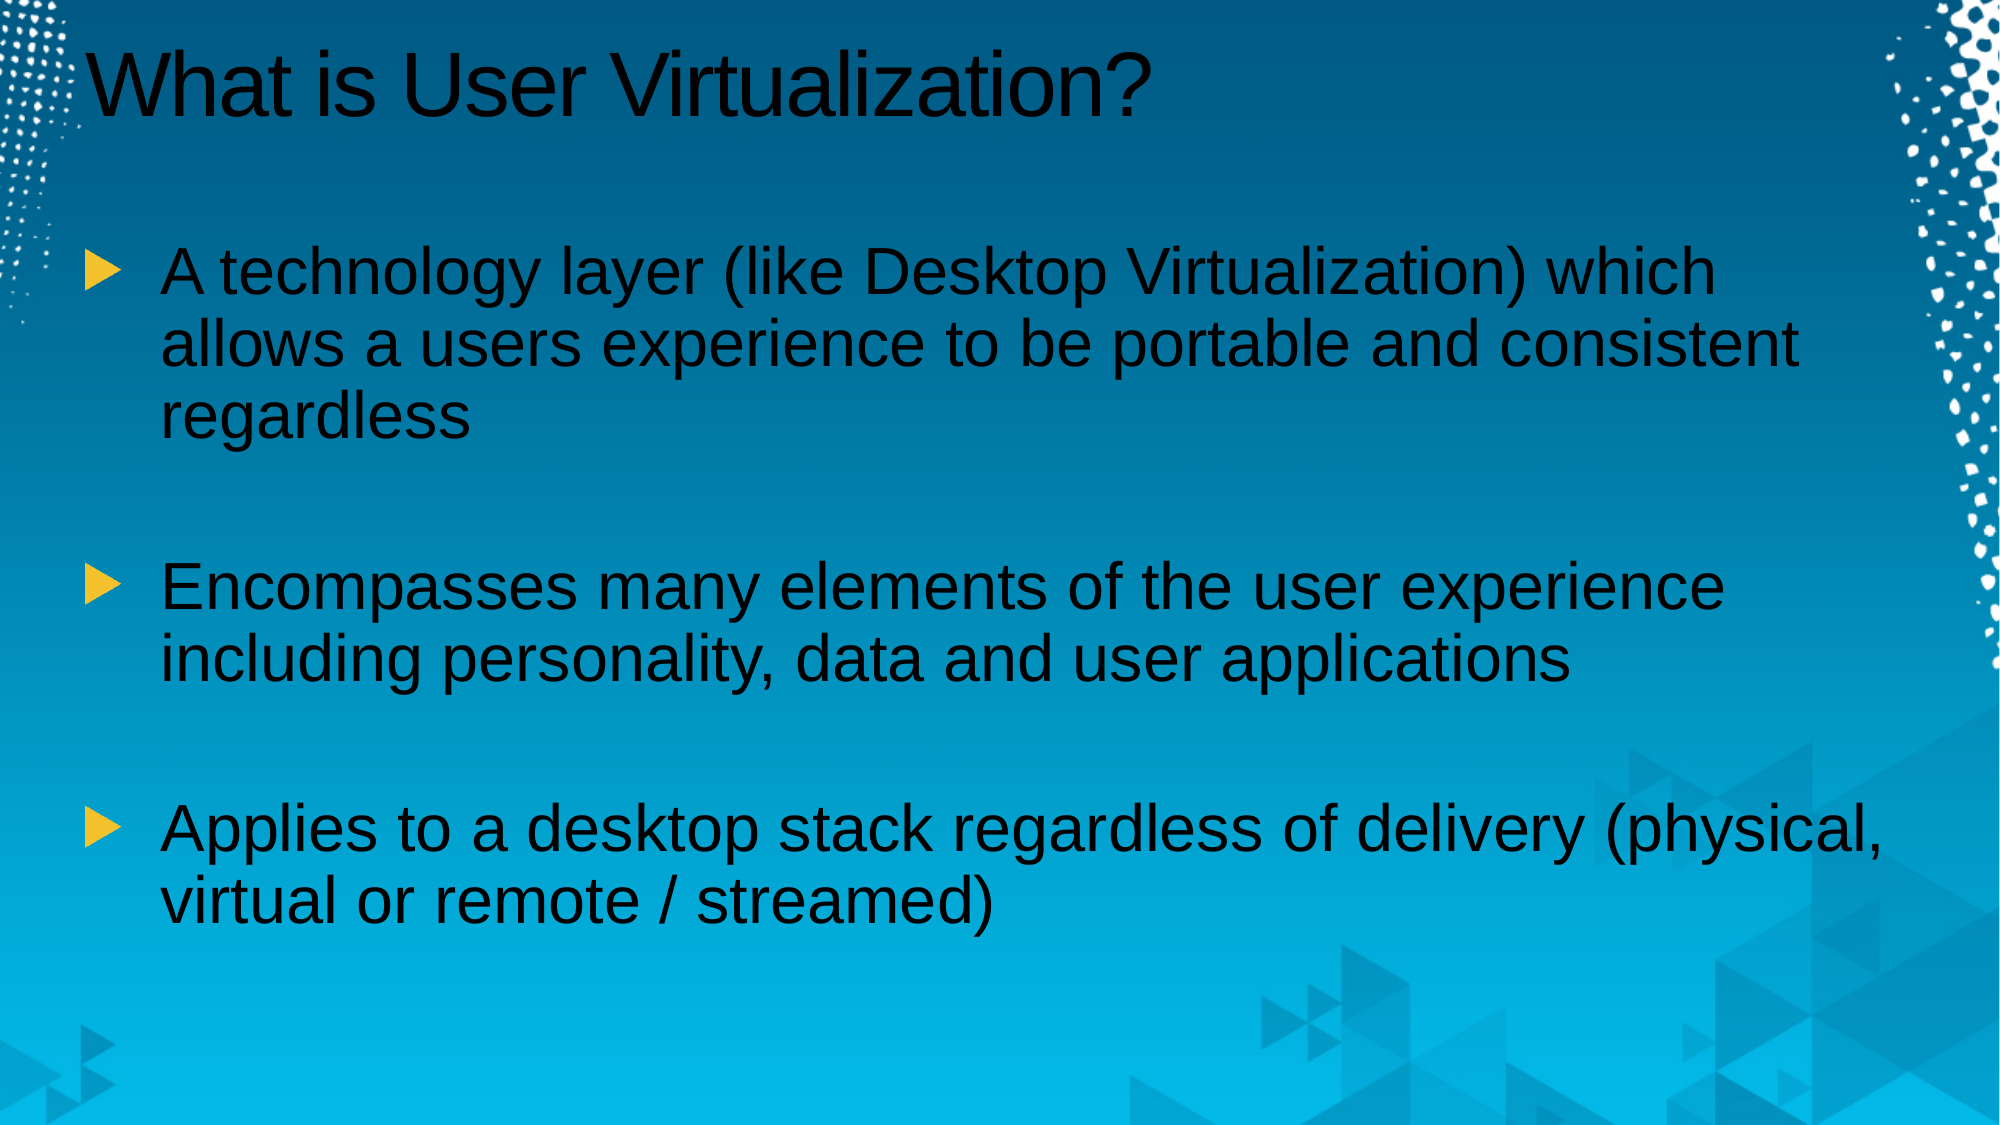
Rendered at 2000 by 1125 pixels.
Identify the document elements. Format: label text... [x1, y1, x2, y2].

picture [1956, 429, 1970, 446]
picture [1293, 575, 1319, 608]
picture [246, 574, 272, 608]
picture [1078, 647, 1095, 680]
picture [966, 575, 970, 608]
picture [612, 574, 628, 608]
picture [1300, 647, 1305, 694]
picture [460, 888, 489, 922]
picture [1975, 493, 1987, 507]
picture [11, 70, 17, 78]
picture [190, 646, 207, 680]
picture [211, 575, 215, 608]
picture [456, 646, 474, 680]
picture [214, 889, 218, 922]
picture [640, 804, 664, 850]
picture [814, 809, 829, 850]
picture [1554, 817, 1583, 864]
picture [1994, 323, 2000, 330]
picture [248, 817, 253, 864]
picture [1550, 575, 1554, 608]
picture [1309, 646, 1327, 680]
picture [33, 0, 42, 8]
picture [1365, 646, 1391, 680]
picture [608, 888, 637, 922]
picture [1365, 575, 1369, 608]
picture [799, 646, 818, 680]
picture [1147, 646, 1176, 680]
picture [623, 646, 640, 680]
picture [1941, 135, 1949, 147]
picture [1508, 647, 1512, 680]
picture [649, 646, 681, 680]
picture [1321, 804, 1336, 850]
picture [1019, 575, 1045, 608]
picture [999, 567, 1014, 608]
picture [1224, 646, 1256, 680]
picture [1970, 176, 1982, 188]
picture [1113, 647, 1139, 680]
picture [947, 646, 979, 680]
picture [657, 574, 689, 608]
picture [1981, 575, 1996, 590]
picture [1947, 221, 1957, 225]
picture [266, 647, 283, 680]
picture [1873, 845, 1877, 855]
picture [713, 639, 728, 680]
picture [1973, 362, 1981, 372]
list A technology layer (like Desktop Virtualization) which allows a users experience to be portable and consistent regardless Encompasses many elements of the user experience including personality, data and user applications Applies to a desktop stack regardless of delivery (physical, virtual or remote / streamed) [85, 237, 1914, 566]
picture [1382, 804, 1387, 850]
picture [30, 28, 38, 37]
picture [2, 25, 8, 33]
picture [1517, 646, 1534, 680]
picture [34, 102, 42, 111]
picture [1983, 291, 1995, 299]
picture [1043, 634, 1048, 680]
picture [1941, 320, 1953, 331]
picture [1963, 334, 1973, 339]
picture [86, 564, 119, 603]
picture [1165, 566, 1170, 608]
picture [1624, 575, 1628, 608]
picture [1091, 817, 1095, 850]
picture [614, 647, 618, 680]
picture [567, 816, 596, 850]
picture [1433, 639, 1448, 680]
picture [732, 647, 761, 694]
picture [1641, 816, 1659, 850]
picture [530, 816, 548, 850]
picture [1936, 240, 1946, 245]
picture [731, 881, 746, 922]
picture [162, 806, 202, 850]
picture [1936, 3, 1948, 14]
picture [1476, 575, 1481, 622]
picture [1967, 514, 1977, 527]
picture [1397, 816, 1426, 850]
picture [873, 575, 878, 608]
picture [1994, 268, 2000, 283]
picture [696, 575, 700, 608]
picture [1930, 155, 1938, 167]
picture [419, 816, 448, 850]
picture [690, 816, 719, 850]
picture [1960, 148, 1973, 158]
picture [349, 817, 375, 850]
picture [323, 634, 328, 680]
picture [318, 575, 323, 608]
picture [1982, 393, 1990, 403]
picture [276, 889, 280, 922]
picture [1943, 370, 1953, 383]
picture [17, 27, 23, 34]
picture [86, 807, 119, 846]
picture [1963, 382, 1970, 392]
picture [975, 574, 992, 608]
picture [850, 889, 854, 922]
picture [927, 574, 956, 608]
picture [27, 57, 34, 66]
picture [700, 889, 726, 922]
picture [181, 647, 185, 680]
picture [1702, 817, 1731, 864]
picture [811, 888, 843, 922]
picture [1678, 816, 1694, 850]
picture [1960, 484, 1968, 491]
picture [1163, 816, 1192, 850]
picture [1461, 817, 1490, 850]
picture [1021, 646, 1040, 680]
picture [35, 88, 42, 95]
picture [1955, 301, 1965, 308]
picture [1134, 804, 1139, 850]
picture [871, 816, 897, 850]
title What is User Virtualization? [85, 37, 1914, 138]
picture [549, 575, 575, 608]
picture [1927, 257, 1935, 271]
picture [738, 816, 756, 850]
picture [1965, 464, 1979, 475]
picture [38, 74, 45, 80]
picture [754, 889, 758, 922]
picture [1958, 201, 1968, 206]
picture [255, 889, 271, 922]
picture [1106, 566, 1121, 608]
picture [1956, 251, 1966, 256]
picture [475, 816, 507, 850]
picture [1975, 542, 1987, 558]
picture [1985, 628, 1994, 637]
picture [575, 646, 604, 680]
picture [360, 888, 389, 922]
picture [1632, 817, 1637, 864]
picture [48, 2, 56, 9]
picture [729, 817, 734, 864]
picture [482, 646, 511, 680]
picture [374, 575, 379, 622]
picture [1099, 647, 1103, 680]
picture [1143, 567, 1158, 608]
picture [290, 888, 322, 922]
picture [19, 0, 29, 6]
picture [58, 33, 65, 41]
picture [986, 647, 990, 680]
picture [1258, 575, 1275, 608]
picture [1992, 556, 2000, 571]
picture [821, 634, 826, 680]
picture [1112, 816, 1130, 850]
picture [941, 888, 959, 922]
picture [1609, 804, 1623, 864]
picture [783, 574, 812, 608]
picture [782, 817, 808, 850]
picture [1984, 342, 1993, 352]
picture [903, 888, 932, 922]
picture [1945, 271, 1954, 277]
picture [1939, 190, 1948, 195]
picture [392, 647, 417, 694]
picture [211, 817, 216, 864]
picture [13, 41, 21, 48]
picture [479, 575, 505, 608]
picture [1916, 177, 1928, 186]
picture [1272, 646, 1290, 680]
picture [552, 804, 557, 850]
picture [301, 646, 320, 680]
picture [1511, 574, 1540, 608]
picture [1952, 118, 1963, 128]
picture [257, 816, 275, 850]
picture [705, 574, 722, 608]
picture [232, 881, 247, 922]
picture [963, 876, 968, 922]
picture [1908, 145, 1918, 157]
picture [978, 816, 1007, 850]
picture [902, 574, 917, 608]
picture [1935, 340, 1945, 349]
picture [1326, 574, 1355, 608]
picture [1991, 426, 2000, 433]
picture [383, 574, 401, 608]
picture [1950, 398, 1960, 414]
picture [390, 647, 408, 680]
picture [891, 646, 923, 680]
picture [1263, 647, 1268, 694]
picture [1497, 816, 1526, 850]
picture [879, 888, 894, 922]
picture [1360, 816, 1378, 850]
picture [287, 647, 291, 680]
picture [31, 15, 39, 23]
picture [279, 574, 308, 608]
picture [1174, 574, 1191, 608]
picture [1975, 260, 1987, 271]
picture [1991, 604, 2000, 621]
picture [44, 45, 49, 53]
picture [347, 574, 362, 608]
picture [1693, 574, 1722, 608]
picture [836, 646, 868, 680]
picture [56, 48, 63, 55]
picture [604, 817, 630, 850]
picture [906, 804, 930, 850]
picture [1485, 574, 1503, 608]
picture [1975, 311, 1983, 319]
picture [859, 888, 875, 922]
picture [28, 43, 35, 53]
picture [1659, 574, 1685, 608]
picture [1441, 575, 1467, 608]
picture [220, 816, 238, 850]
picture [312, 816, 341, 850]
picture [1633, 574, 1650, 608]
picture [1928, 209, 1935, 216]
picture [552, 888, 581, 922]
picture [1200, 817, 1226, 850]
picture [1469, 646, 1498, 680]
picture [1967, 231, 1976, 239]
picture [587, 881, 602, 922]
picture [603, 575, 608, 608]
picture [220, 574, 237, 608]
picture [1966, 281, 1974, 291]
picture [1286, 816, 1315, 850]
picture [1398, 646, 1430, 680]
picture [327, 574, 343, 608]
picture [1404, 574, 1433, 608]
picture [44, 31, 52, 39]
picture [661, 876, 675, 922]
picture [508, 888, 524, 922]
picture [1819, 816, 1851, 850]
picture [1234, 817, 1260, 850]
picture [669, 809, 684, 850]
picture [1950, 351, 1962, 361]
picture [834, 816, 866, 850]
picture [364, 646, 381, 680]
picture [541, 647, 567, 680]
picture [499, 889, 503, 922]
picture [1737, 817, 1763, 850]
picture [399, 809, 414, 850]
picture [871, 639, 886, 680]
picture [1994, 373, 2000, 383]
picture [512, 574, 541, 608]
picture [1931, 287, 1944, 302]
picture [399, 889, 403, 922]
picture [1785, 816, 1811, 850]
picture [1535, 817, 1539, 850]
picture [765, 675, 769, 685]
picture [86, 250, 119, 289]
picture [1015, 817, 1033, 850]
picture [1941, 85, 1954, 96]
picture [167, 566, 200, 608]
picture [521, 647, 525, 680]
picture [1278, 575, 1283, 608]
picture [162, 889, 191, 922]
picture [729, 575, 758, 622]
picture [408, 574, 440, 608]
picture [1950, 168, 1959, 178]
picture [355, 647, 359, 680]
picture [46, 17, 54, 24]
picture [1585, 574, 1614, 608]
picture [1052, 816, 1084, 850]
picture [632, 574, 647, 608]
picture [17, 129, 23, 136]
picture [447, 647, 452, 694]
picture [528, 888, 543, 922]
picture [1992, 656, 2000, 669]
picture [1919, 226, 1928, 238]
picture [958, 817, 962, 850]
picture [1669, 804, 1674, 850]
picture [24, 73, 32, 78]
picture [834, 574, 863, 608]
picture [216, 646, 242, 680]
picture [1932, 107, 1940, 114]
picture [977, 876, 990, 936]
picture [774, 888, 803, 922]
picture [1200, 574, 1229, 608]
picture [1950, 0, 2000, 253]
picture [33, 117, 40, 124]
picture [440, 889, 444, 922]
picture [1017, 817, 1042, 864]
picture [1971, 412, 1979, 424]
picture [1186, 647, 1190, 680]
picture [1988, 476, 1997, 485]
picture [1542, 647, 1568, 680]
picture [445, 575, 471, 608]
picture [1071, 574, 1100, 608]
picture [1945, 31, 1957, 47]
picture [882, 574, 898, 608]
picture [1984, 525, 1996, 536]
picture [995, 646, 1012, 680]
picture [11, 55, 18, 63]
picture [1980, 445, 1988, 454]
